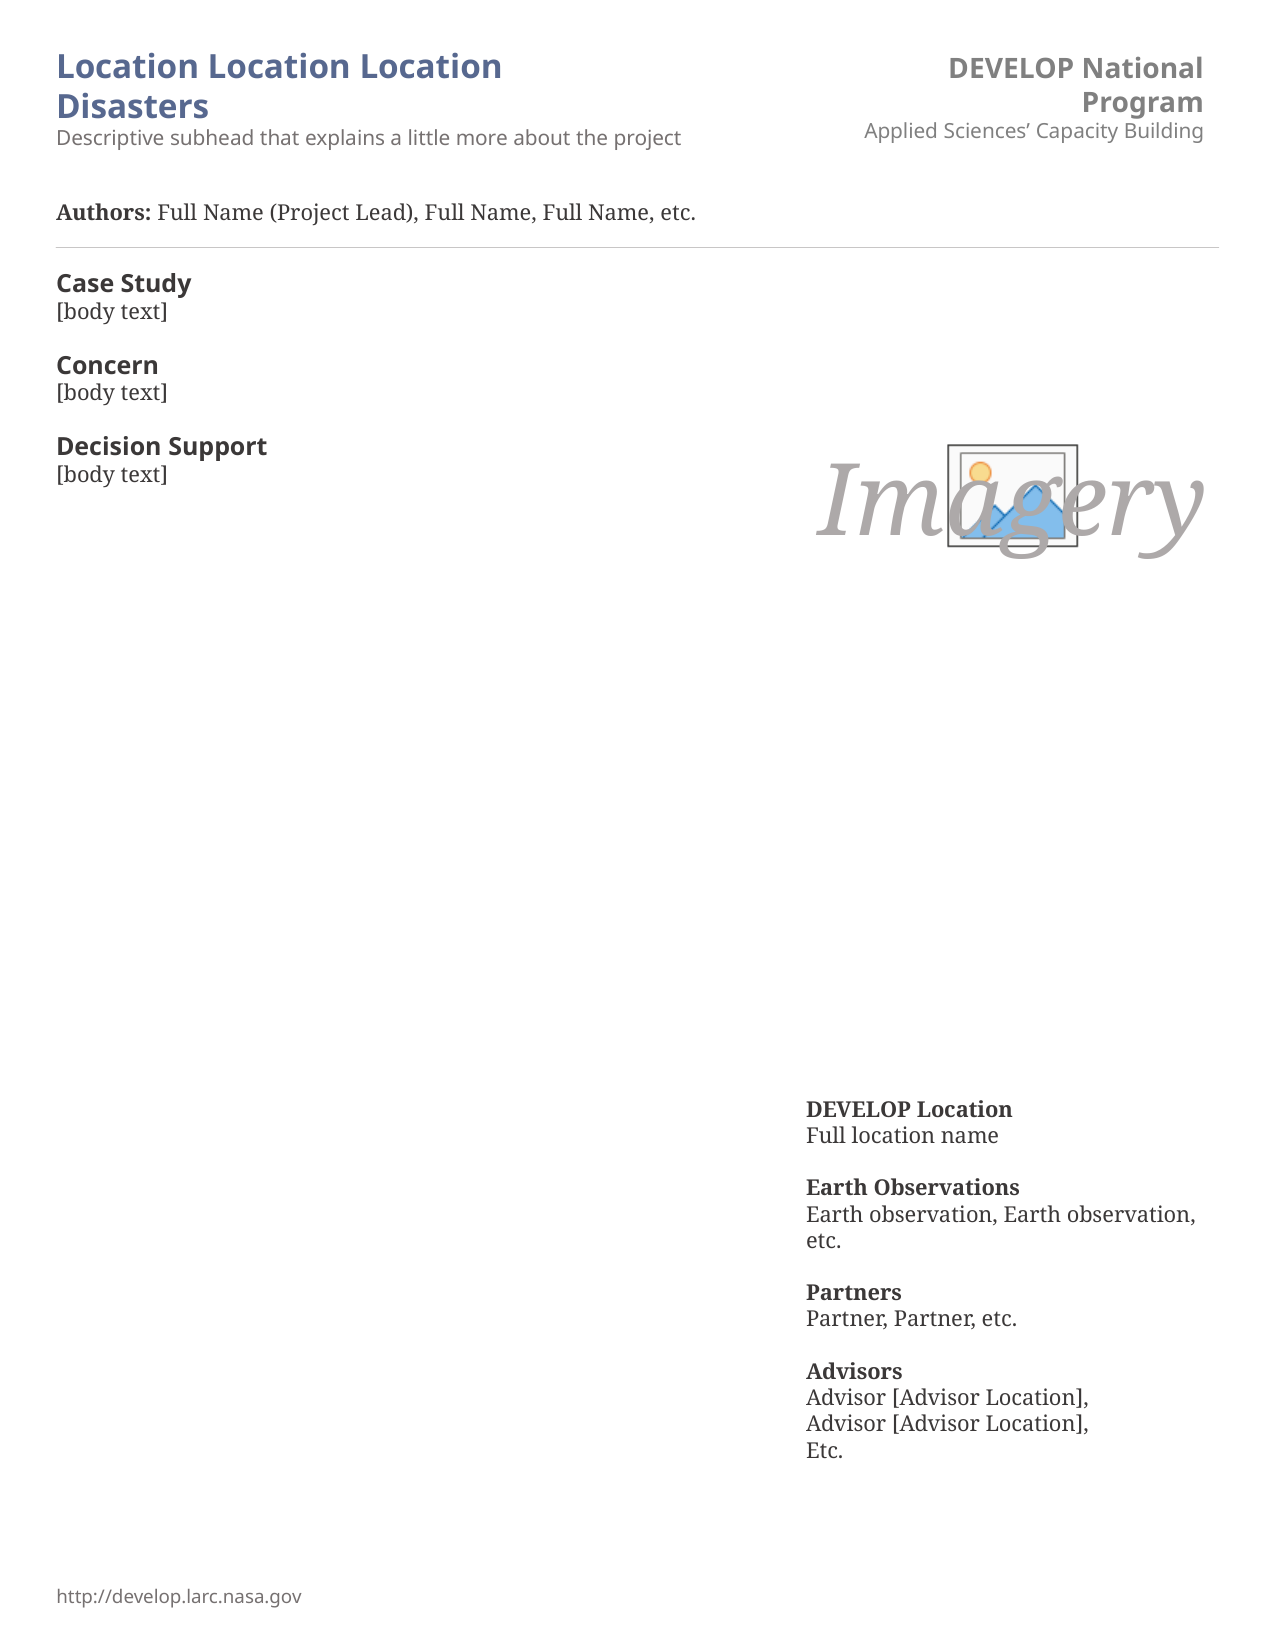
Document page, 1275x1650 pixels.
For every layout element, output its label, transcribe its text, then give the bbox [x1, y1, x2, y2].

text_box Case Study [body text] Concern [body text] Decision Support [body text] [41, 260, 769, 494]
picture [806, 299, 1220, 692]
text_box Location Location Location Disasters Descriptive subhead that explains a little more about the project [41, 37, 769, 158]
text_box Authors: Full Name (Project Lead), Full Name, Full Name, etc. [41, 191, 1219, 233]
text_box DEVELOP Location Full location name Earth Observations Earth observation, Earth observation, etc. Partners Partner, Partner, etc. Advisors Advisor [Advisor Location], Advisor [Advisor Location], Etc. [791, 1087, 1219, 1470]
